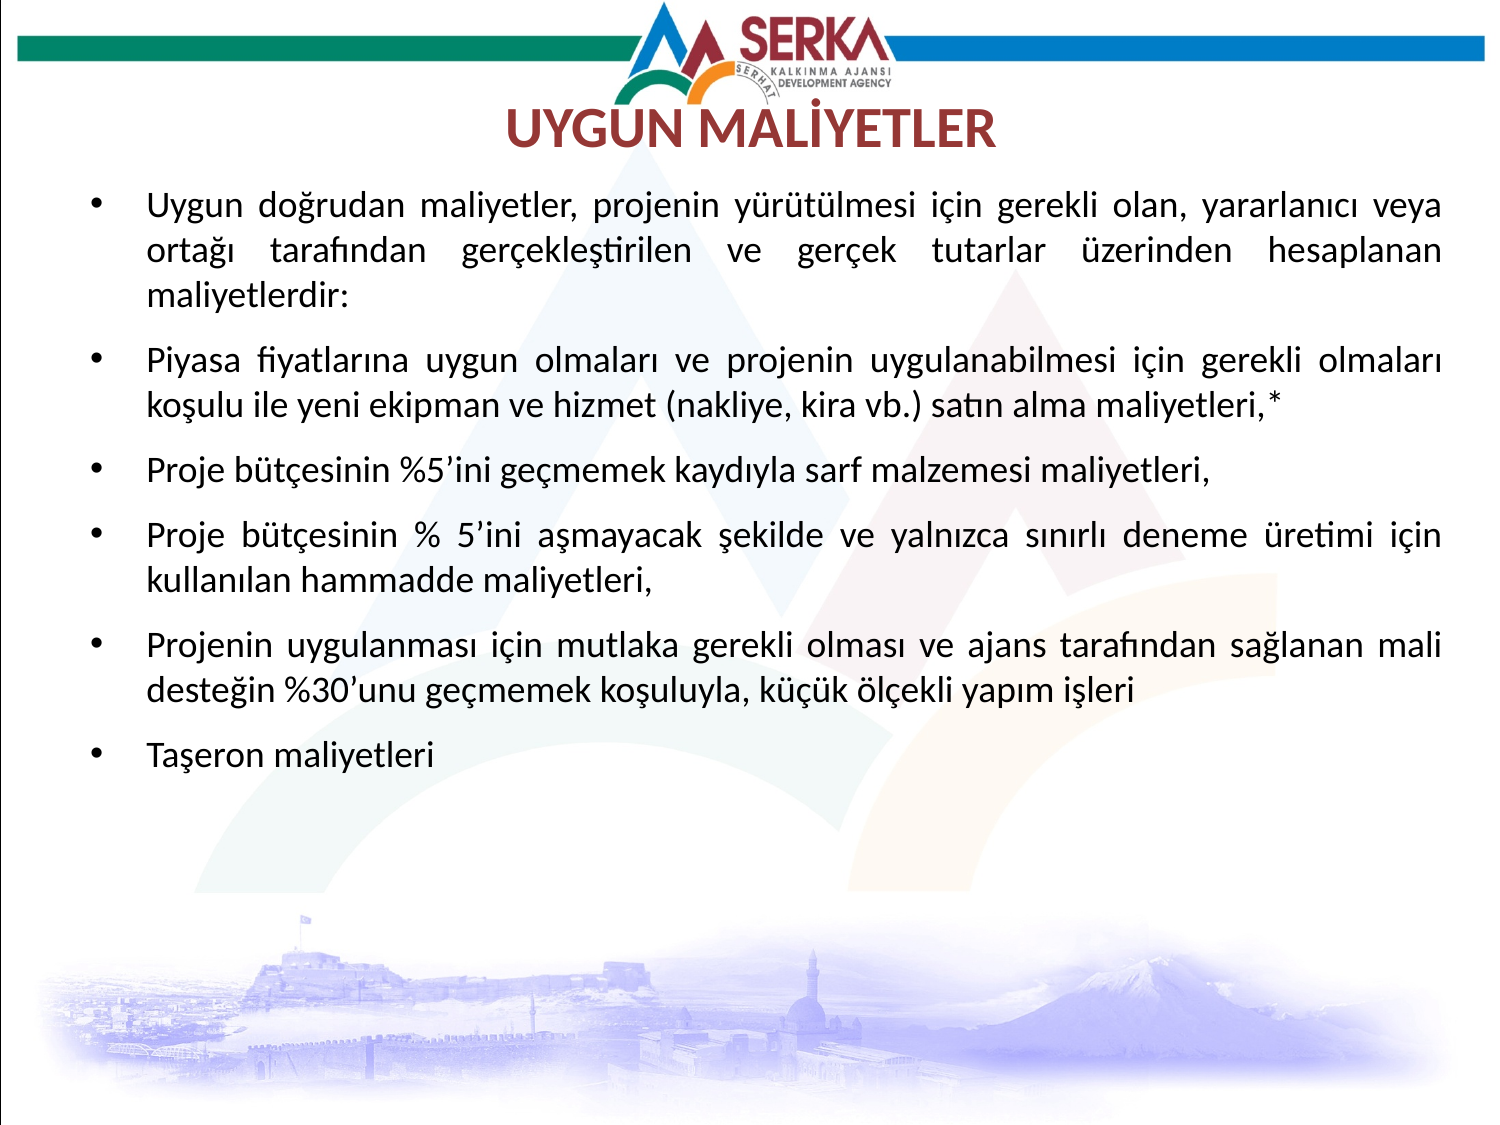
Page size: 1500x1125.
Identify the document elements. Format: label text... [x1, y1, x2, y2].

list Uygun doğrudan maliyetler, projenin yürütülmesi için gerekli olan, yararlanıcı veya ortağı tarafından gerçekleştirilen ve gerçek tutarlar üzerinden hesaplanan maliyetlerdir: Piyasa fiyatlarına uygun olmaları ve projenin uygulanabilmesi için gerekli olmaları koşulu ile yeni ekipman ve hizmet (nakliye, kira vb.) satın alma maliyetleri,* Proje bütçesinin %5’ini geçmemek kaydıyla sarf malzemesi maliyetleri, Proje bütçesinin % 5’ini aşmayacak şekilde ve yalnızca sınırlı deneme üretimi için kullanılan hammadde maliyetleri, Projenin uygulanması için mutlaka gerekli olması ve ajans tarafından sağlanan mali desteğin %30’unu geçmemek koşuluyla, küçük ölçekli yapım işleri Taşeron maliyetleri [75, 172, 1459, 1125]
title UYGUN MALİYETLER [76, 54, 1427, 172]
picture [0, 0, 1500, 1125]
